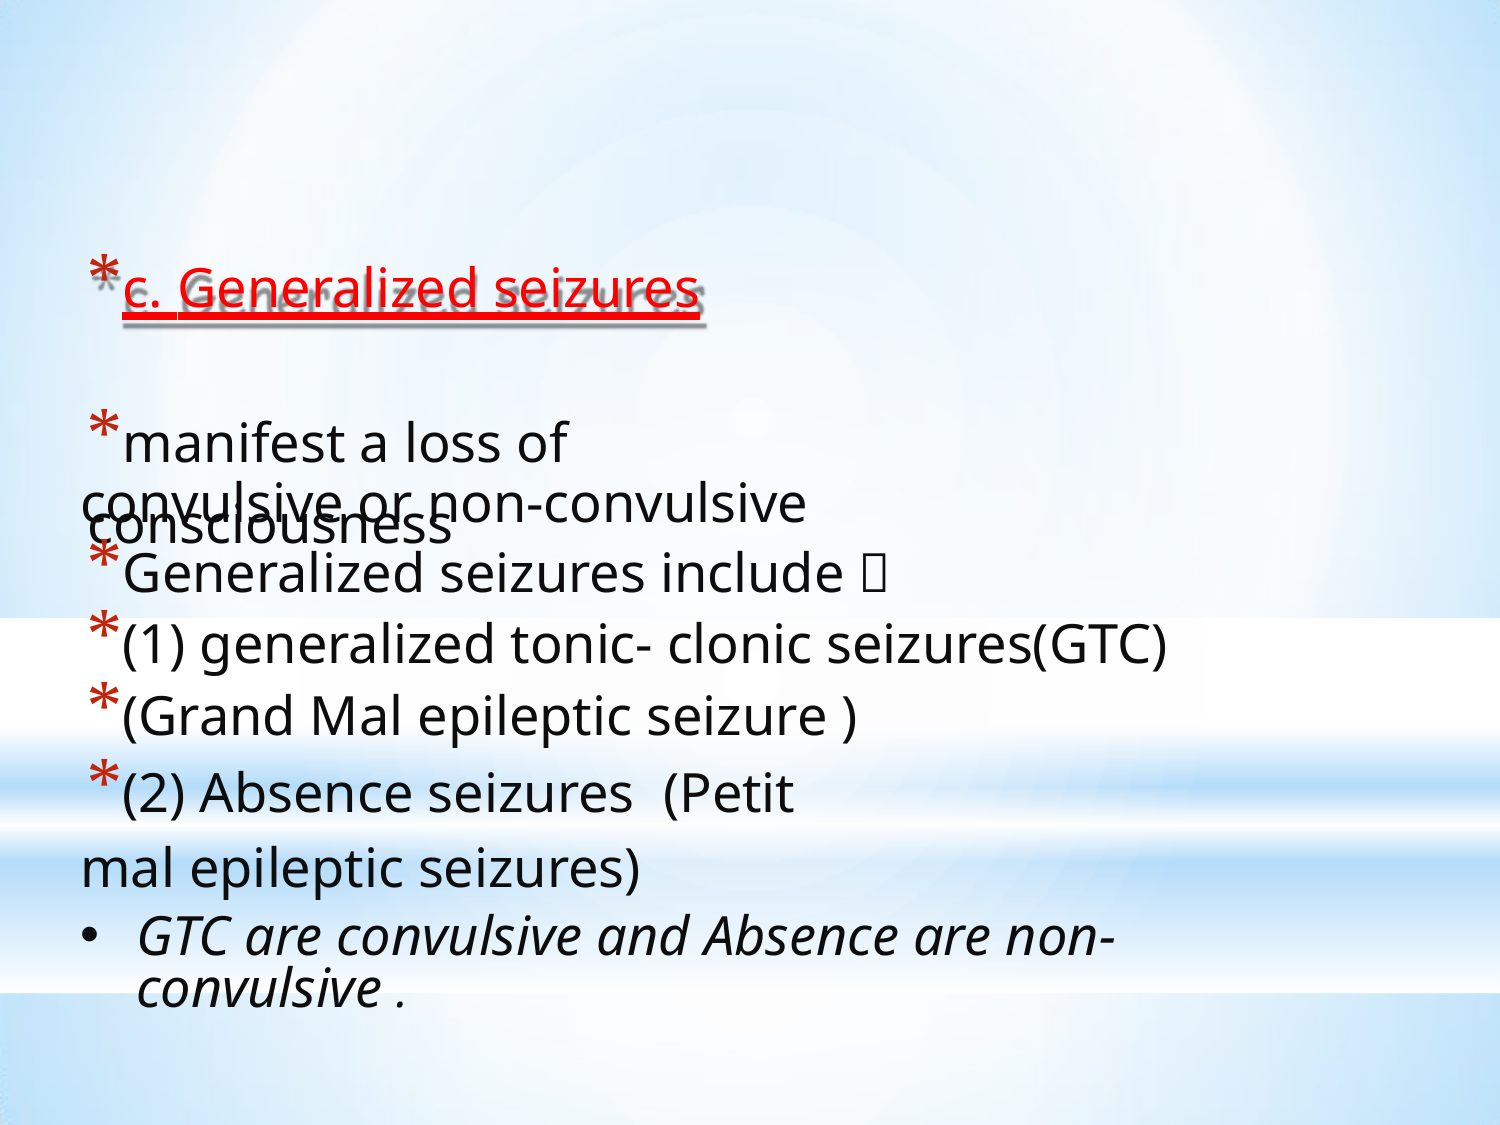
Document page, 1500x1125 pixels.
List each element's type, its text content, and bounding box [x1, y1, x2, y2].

text_box [119, 319, 710, 332]
title *c. Generalized seizures *manifest a loss of consciousness [85, 241, 938, 471]
text_box [45, 227, 167, 375]
picture [0, 0, 1500, 1125]
text_box convulsive or non-convulsive *Generalized seizures include  *(1) generalized tonic- clonic seizures(GTC) *(Grand Mal epileptic seizure ) *(2) Absence seizures (Petit mal epileptic seizures) GTC are convulsive and Absence are non- convulsive . [77, 471, 1190, 1018]
